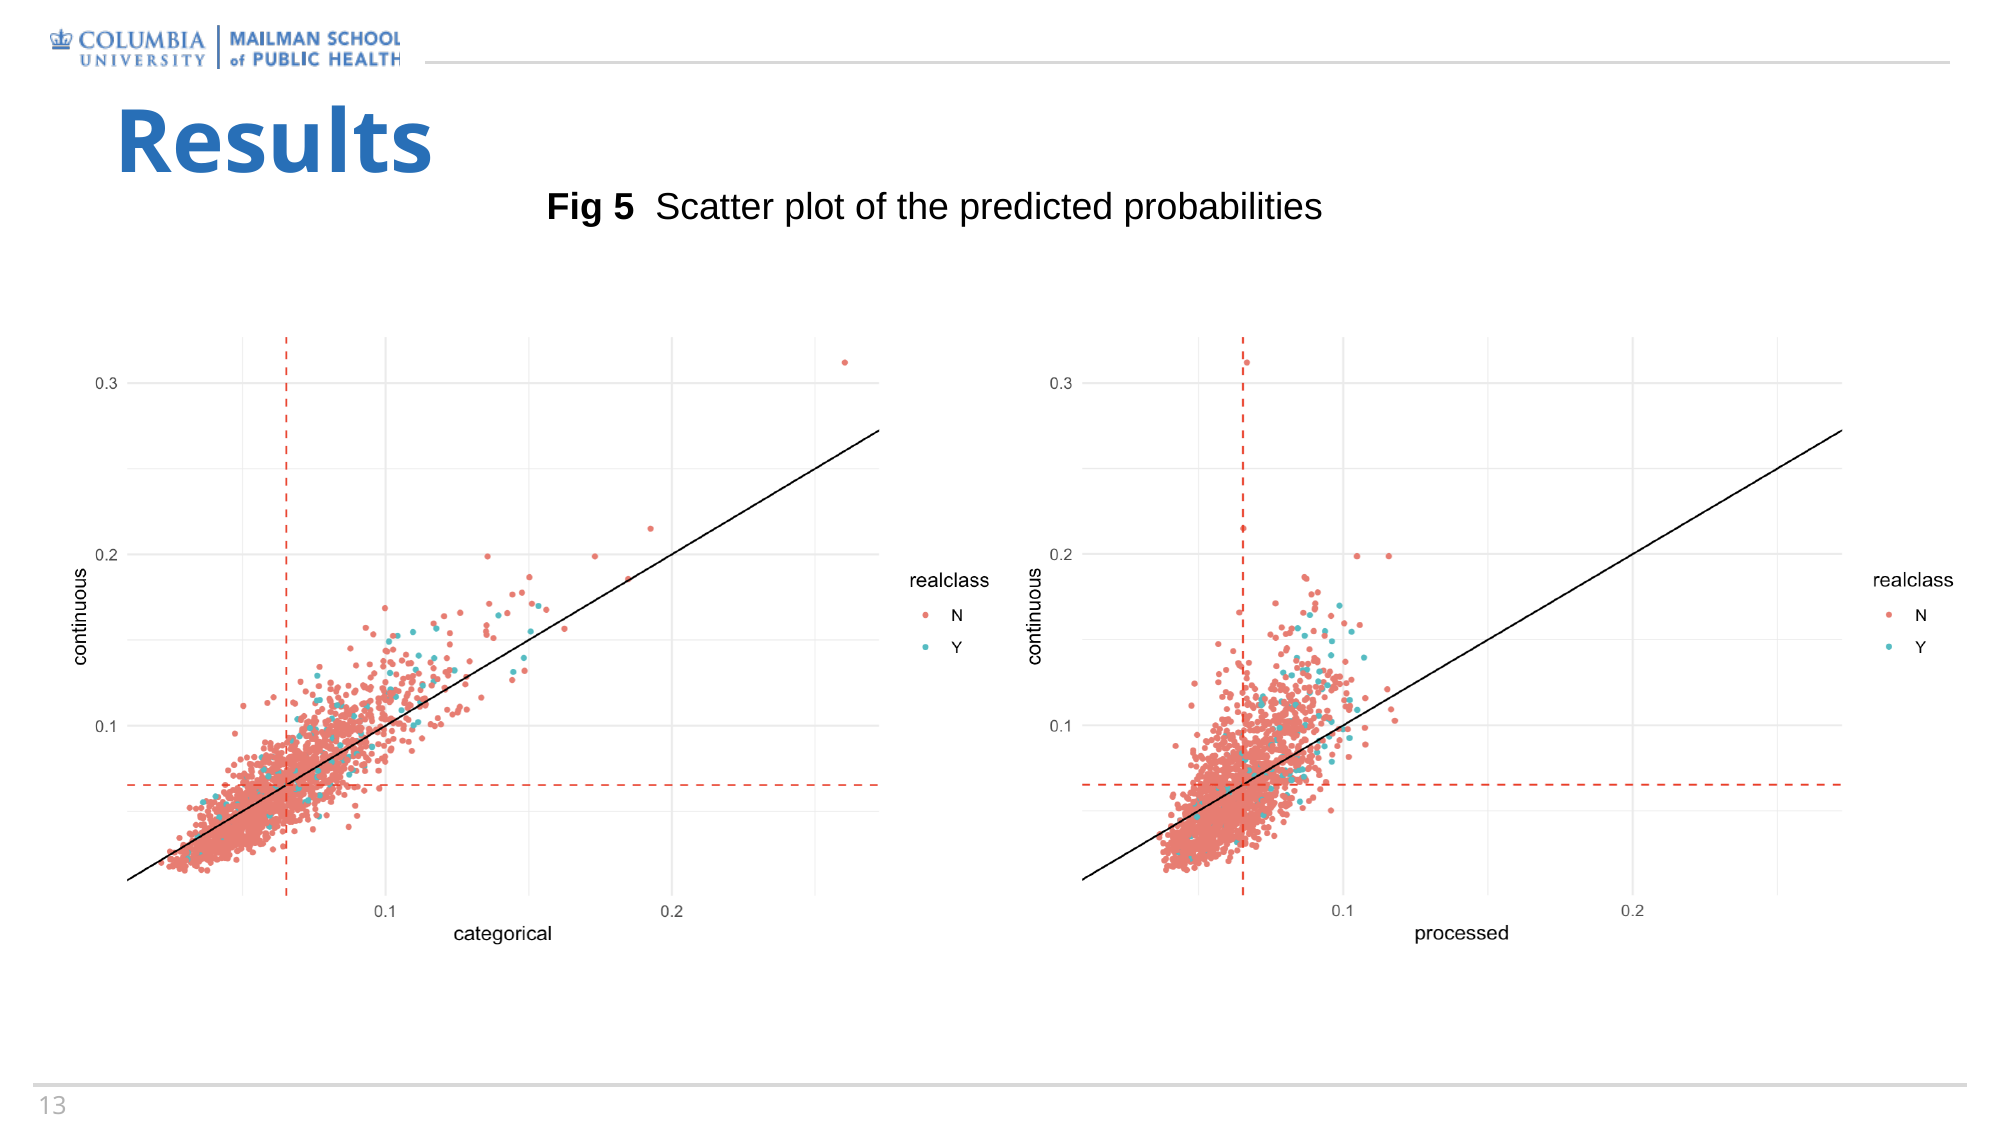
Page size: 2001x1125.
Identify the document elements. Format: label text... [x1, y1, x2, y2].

picture [66, 333, 1001, 951]
text_box Fig 5 Scatter plot of the predicted probabilities [531, 174, 1339, 235]
picture [1019, 333, 1971, 951]
title Results [99, 62, 1900, 213]
